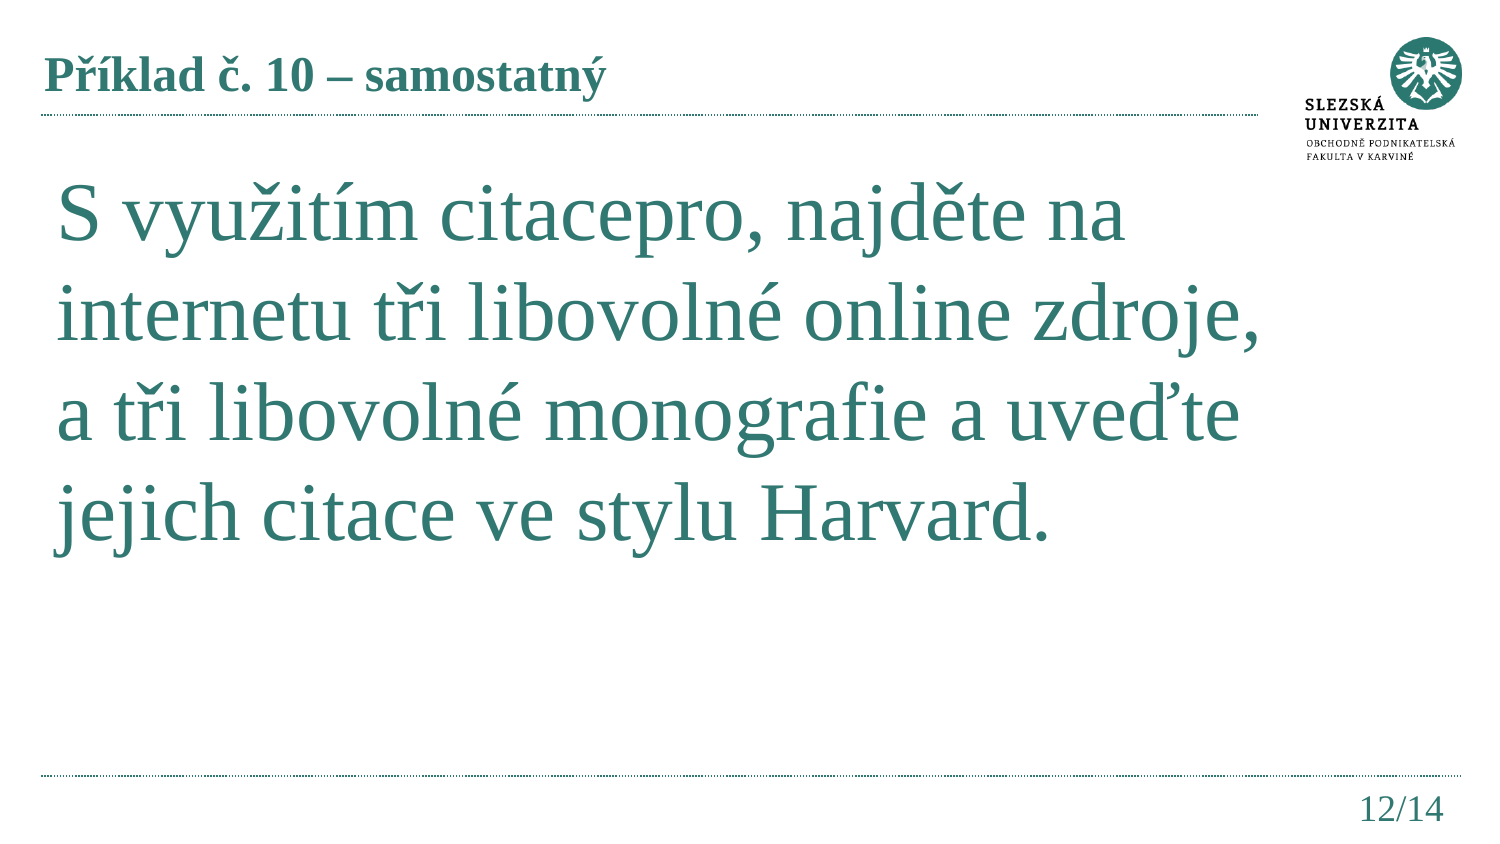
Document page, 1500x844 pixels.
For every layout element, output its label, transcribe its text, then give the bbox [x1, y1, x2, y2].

list S využitím citacepro, najděte na internetu tři libovolné online zdroje, a tři libovolné monografie a uveďte jejich citace ve stylu Harvard. [41, 150, 1317, 729]
slide_number 12/14 [1281, 776, 1459, 822]
picture [1305, 37, 1462, 160]
title Příklad č. 10 – samostatný [29, 33, 668, 117]
